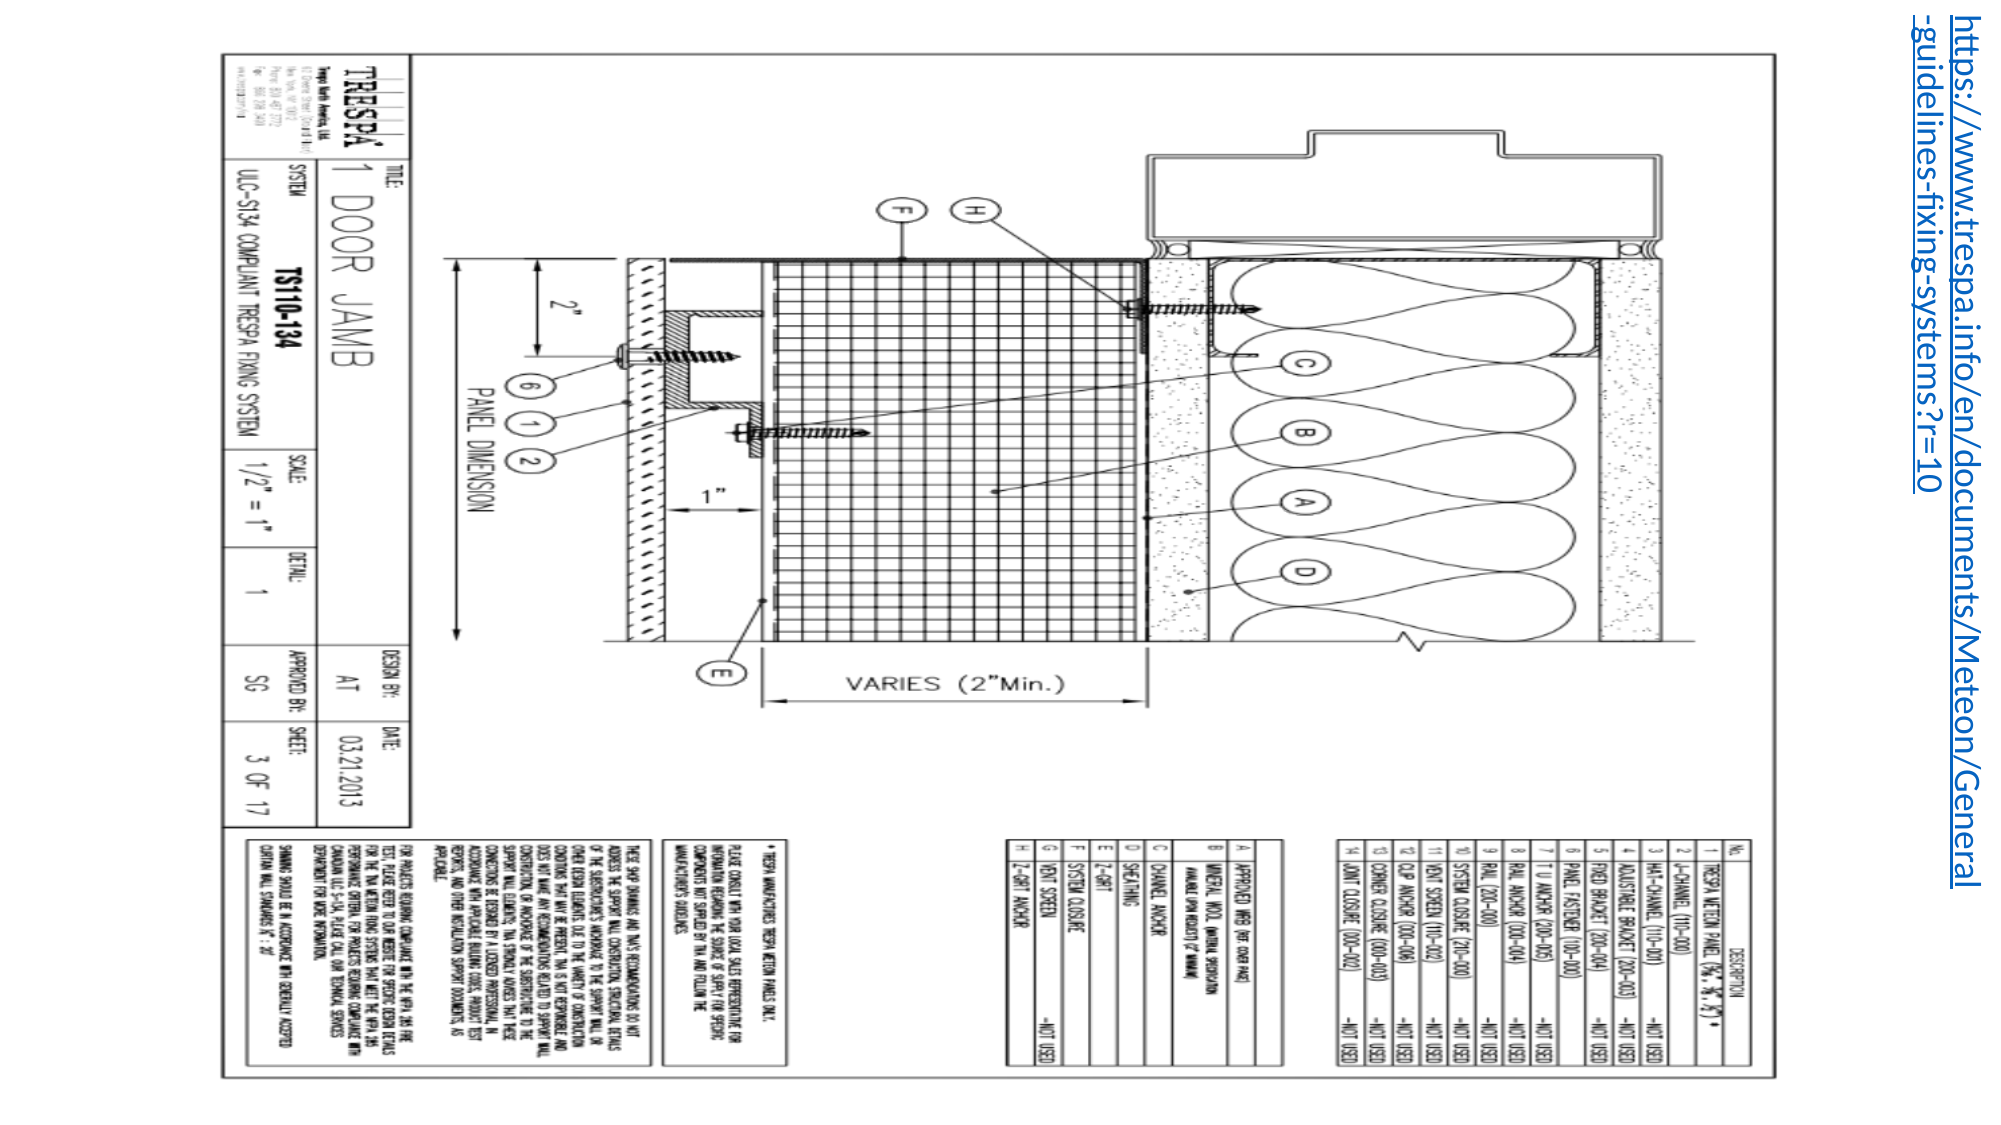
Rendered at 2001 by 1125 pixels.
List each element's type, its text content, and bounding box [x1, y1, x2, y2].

text_box https://www.trespa.info/en/documents/Meteon/General-guidelines-fixing-systems?r=10 [1940, 0, 2000, 916]
picture [434, 0, 1565, 1125]
